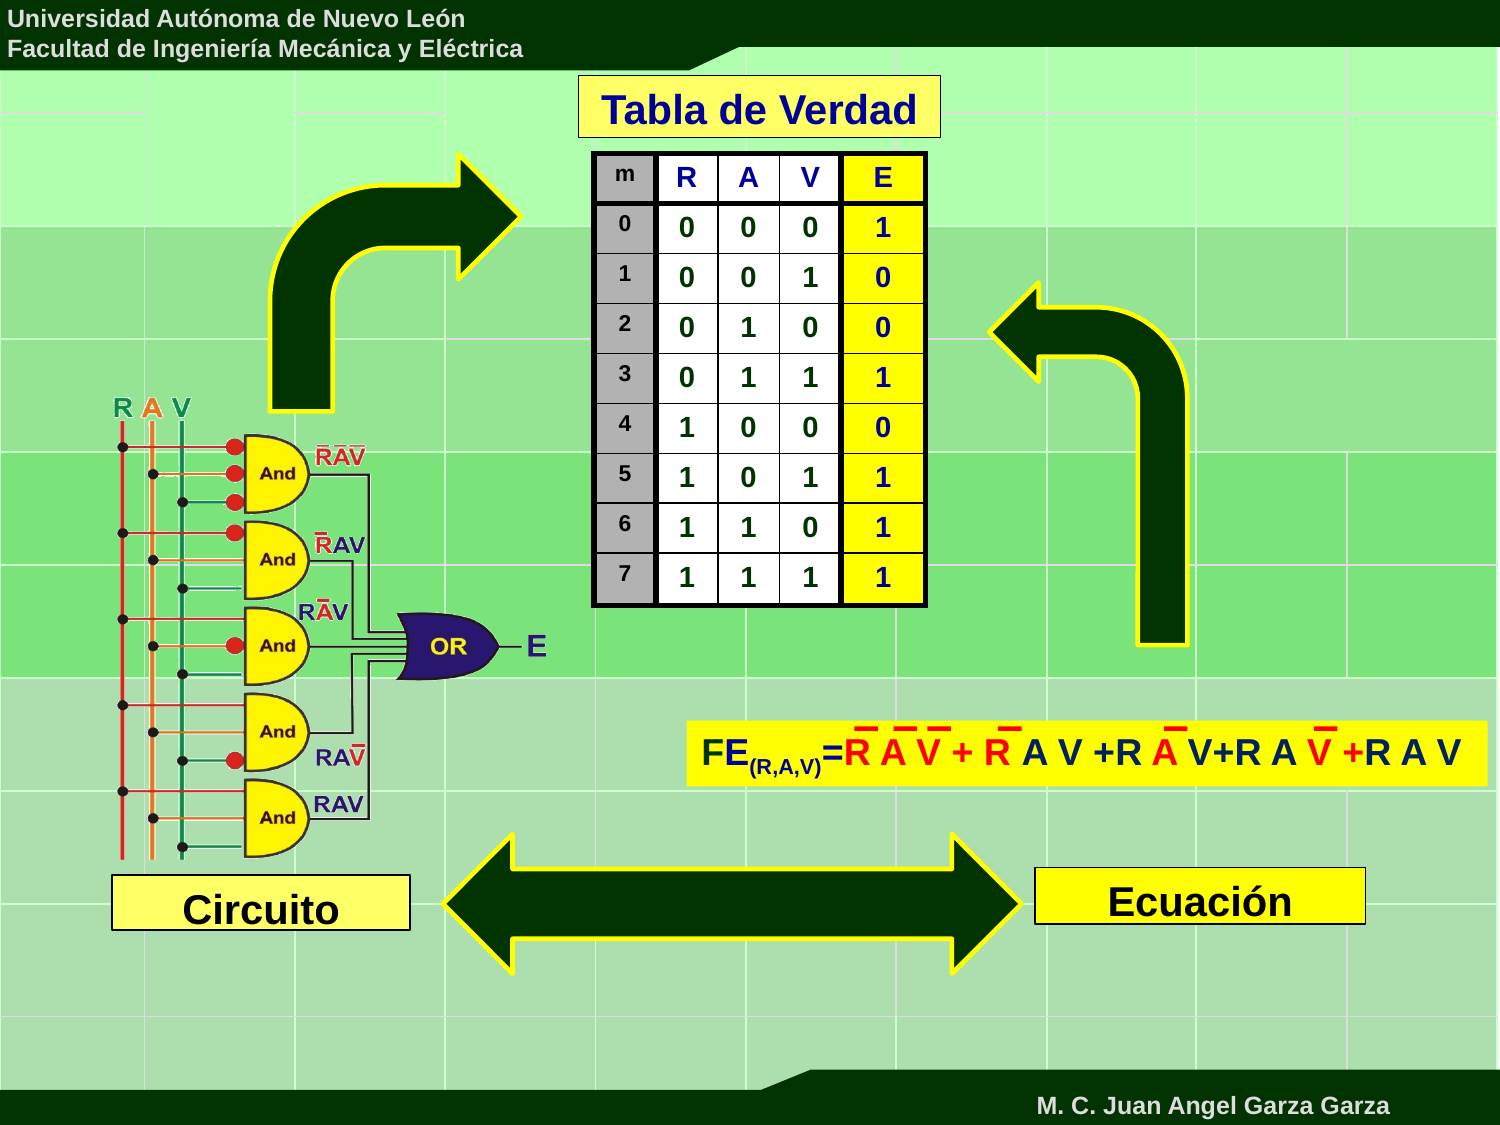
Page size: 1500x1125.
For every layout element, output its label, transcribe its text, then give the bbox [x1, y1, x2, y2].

table_cell 0 [719, 454, 779, 502]
table_cell 3 [597, 354, 653, 403]
text_box Tabla de Verdad [578, 75, 941, 138]
table_cell 0 [597, 206, 653, 253]
table_cell 1 [659, 454, 717, 502]
text_box [989, 282, 1188, 646]
table_cell 1 [780, 254, 838, 303]
table_cell 0 [659, 354, 717, 403]
table_cell 0 [659, 206, 717, 253]
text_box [112, 397, 546, 931]
table_cell 0 [780, 404, 838, 453]
table_cell 0 [659, 304, 717, 353]
table_cell 1 [844, 554, 923, 603]
text_box [270, 153, 522, 395]
table_cell 0 [780, 304, 838, 353]
table_cell 6 [597, 504, 653, 552]
table_cell 7 [597, 554, 653, 603]
table_header R [659, 156, 717, 201]
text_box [686, 720, 1488, 782]
table_cell 5 [597, 454, 653, 502]
table_cell 1 [844, 454, 923, 502]
table_cell 1 [844, 504, 923, 552]
table_cell 0 [719, 206, 779, 253]
table_cell 0 [844, 304, 923, 353]
table_cell 0 [719, 254, 779, 303]
table_cell 1 [719, 554, 779, 603]
text_box [543, 834, 1022, 974]
table_header E [844, 156, 923, 201]
table_cell 0 [780, 504, 838, 552]
table_cell 1 [719, 354, 779, 403]
table_cell 1 [659, 504, 717, 552]
table_cell 4 [597, 404, 653, 453]
table_cell 1 [719, 504, 779, 552]
text_box [477, 939, 513, 974]
table_cell 0 [719, 404, 779, 453]
table_cell 0 [780, 206, 838, 253]
table_cell 0 [844, 254, 923, 303]
table_cell 1 [719, 304, 779, 353]
table_cell 1 [780, 454, 838, 502]
table_cell 1 [659, 554, 717, 603]
table_cell 1 [597, 254, 653, 303]
table_header m [597, 156, 653, 201]
table_cell 1 [659, 404, 717, 453]
table_header V [780, 156, 838, 201]
table_header A [719, 156, 779, 201]
table_cell 2 [597, 304, 653, 353]
table_cell 0 [659, 254, 717, 303]
table_cell 1 [844, 354, 923, 403]
text_box Ecuación [1034, 867, 1366, 925]
table_cell 1 [844, 206, 923, 253]
table_cell 1 [780, 554, 838, 603]
table_cell 1 [780, 354, 838, 403]
table_cell 0 [844, 404, 923, 453]
